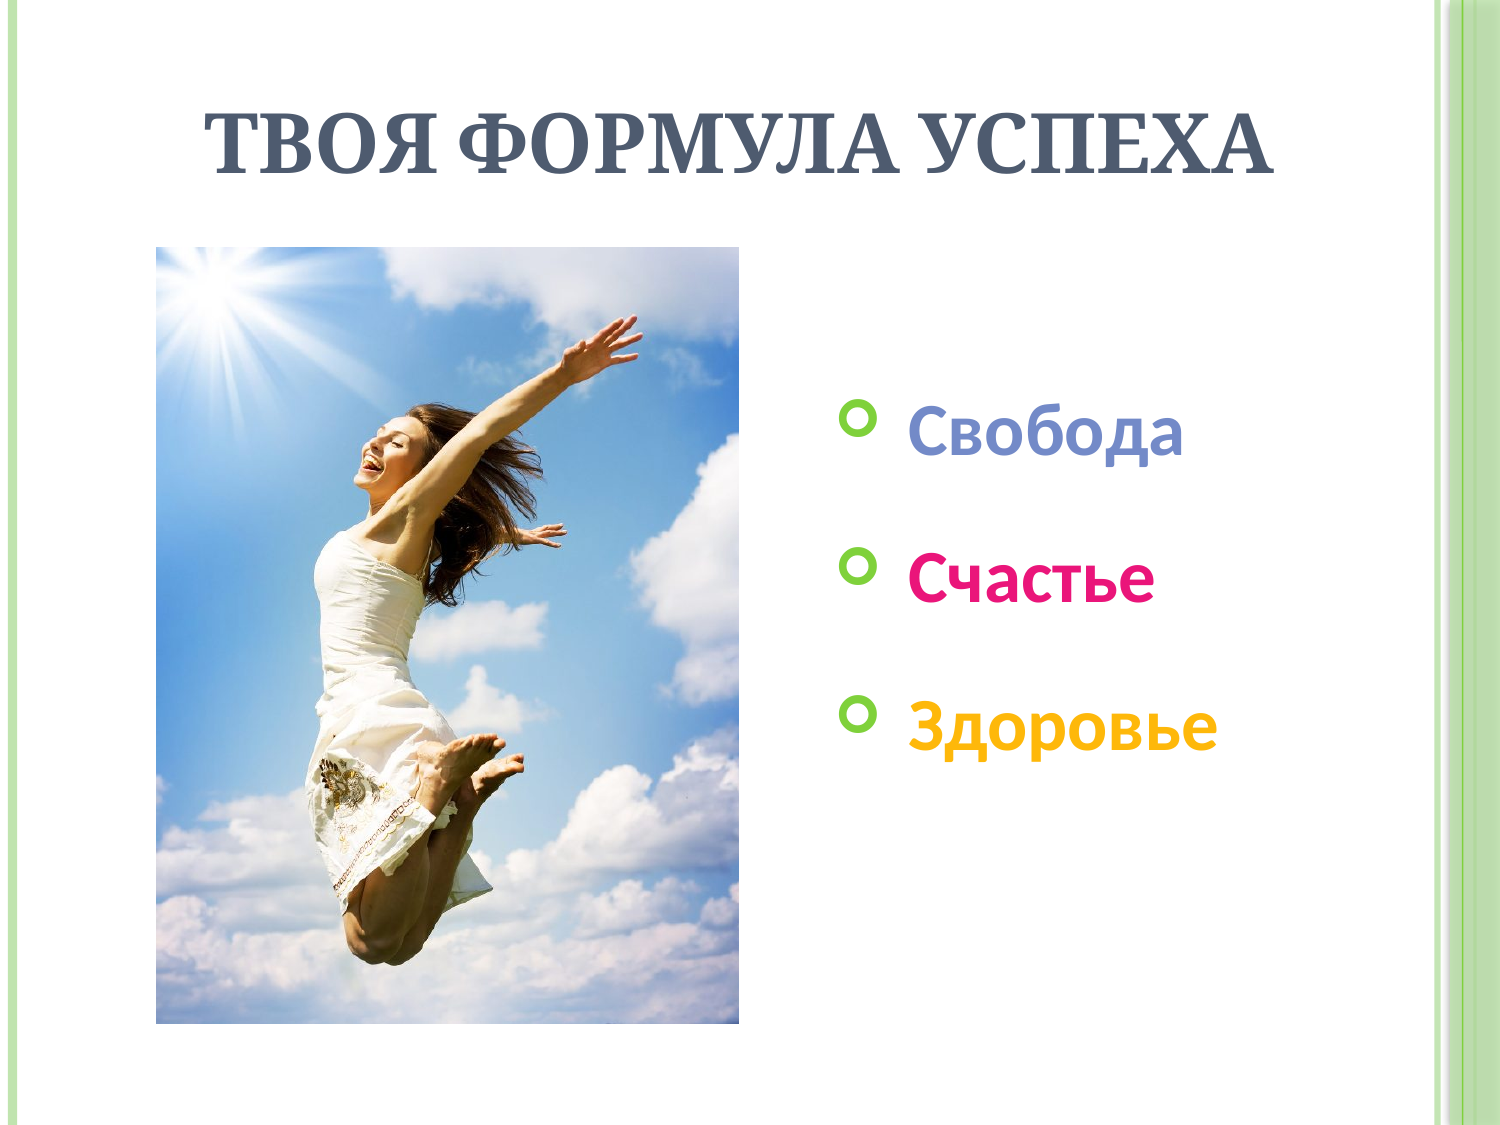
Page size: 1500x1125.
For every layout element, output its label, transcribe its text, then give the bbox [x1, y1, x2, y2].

title Твоя формула успеха [127, 42, 1353, 198]
list Свобода Счастье Здоровье [819, 328, 1353, 1005]
picture [156, 247, 739, 1024]
